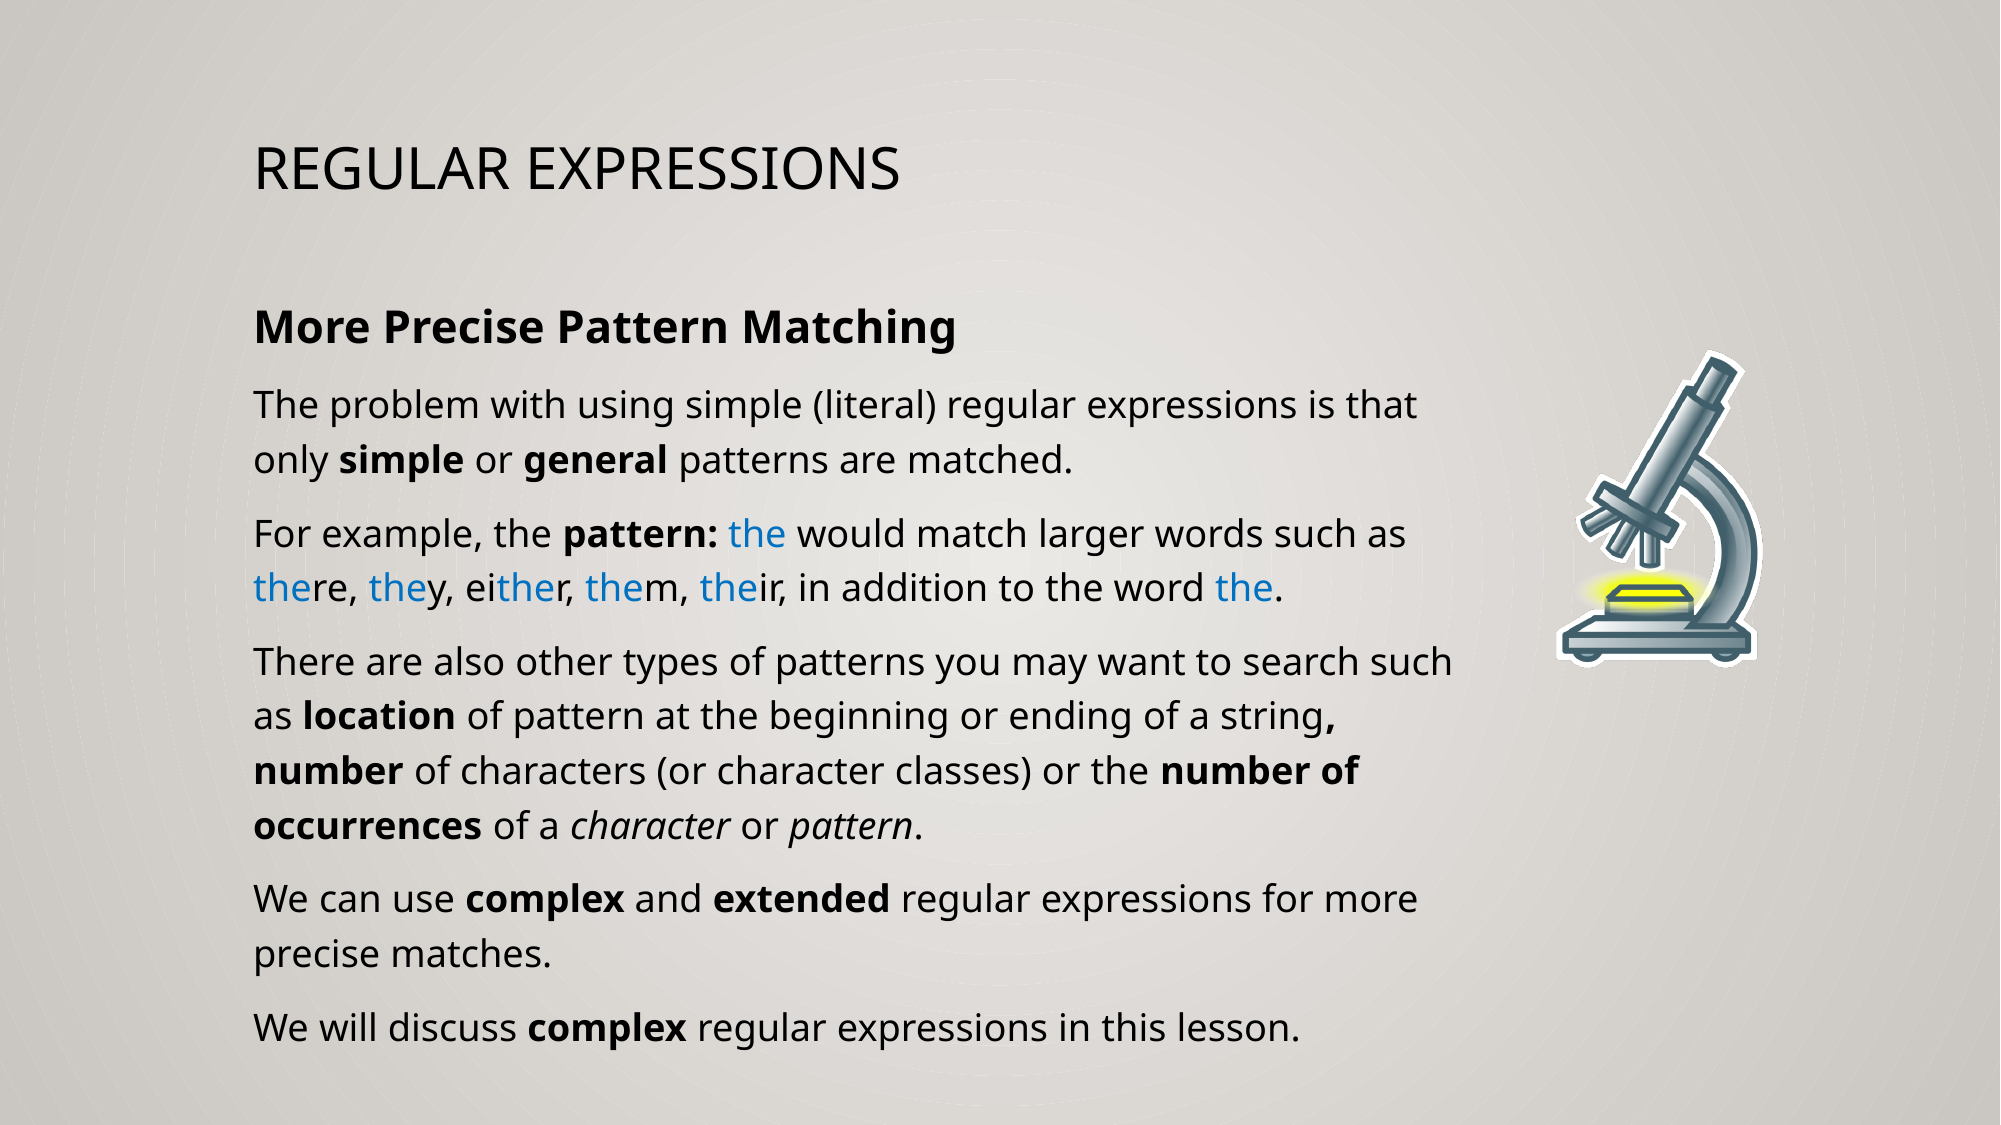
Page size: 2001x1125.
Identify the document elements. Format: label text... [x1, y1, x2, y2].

picture [1448, 303, 1849, 705]
list More Precise Pattern Matching The problem with using simple (literal) regular expressions is that only simple or general patterns are matched. For example, the pattern: the would match larger words such as there, they, either, them, their, in addition to the word the. There are also other types of patterns you may want to search such as location of pattern at the beginning or ending of a string, number of characters (or character classes) or the number of occurrences of a character or pattern. We can use complex and extended regular expressions for more precise matches. We will discuss complex regular expressions in this lesson. [238, 279, 1484, 1061]
title Regular Expressions [238, 131, 1814, 303]
